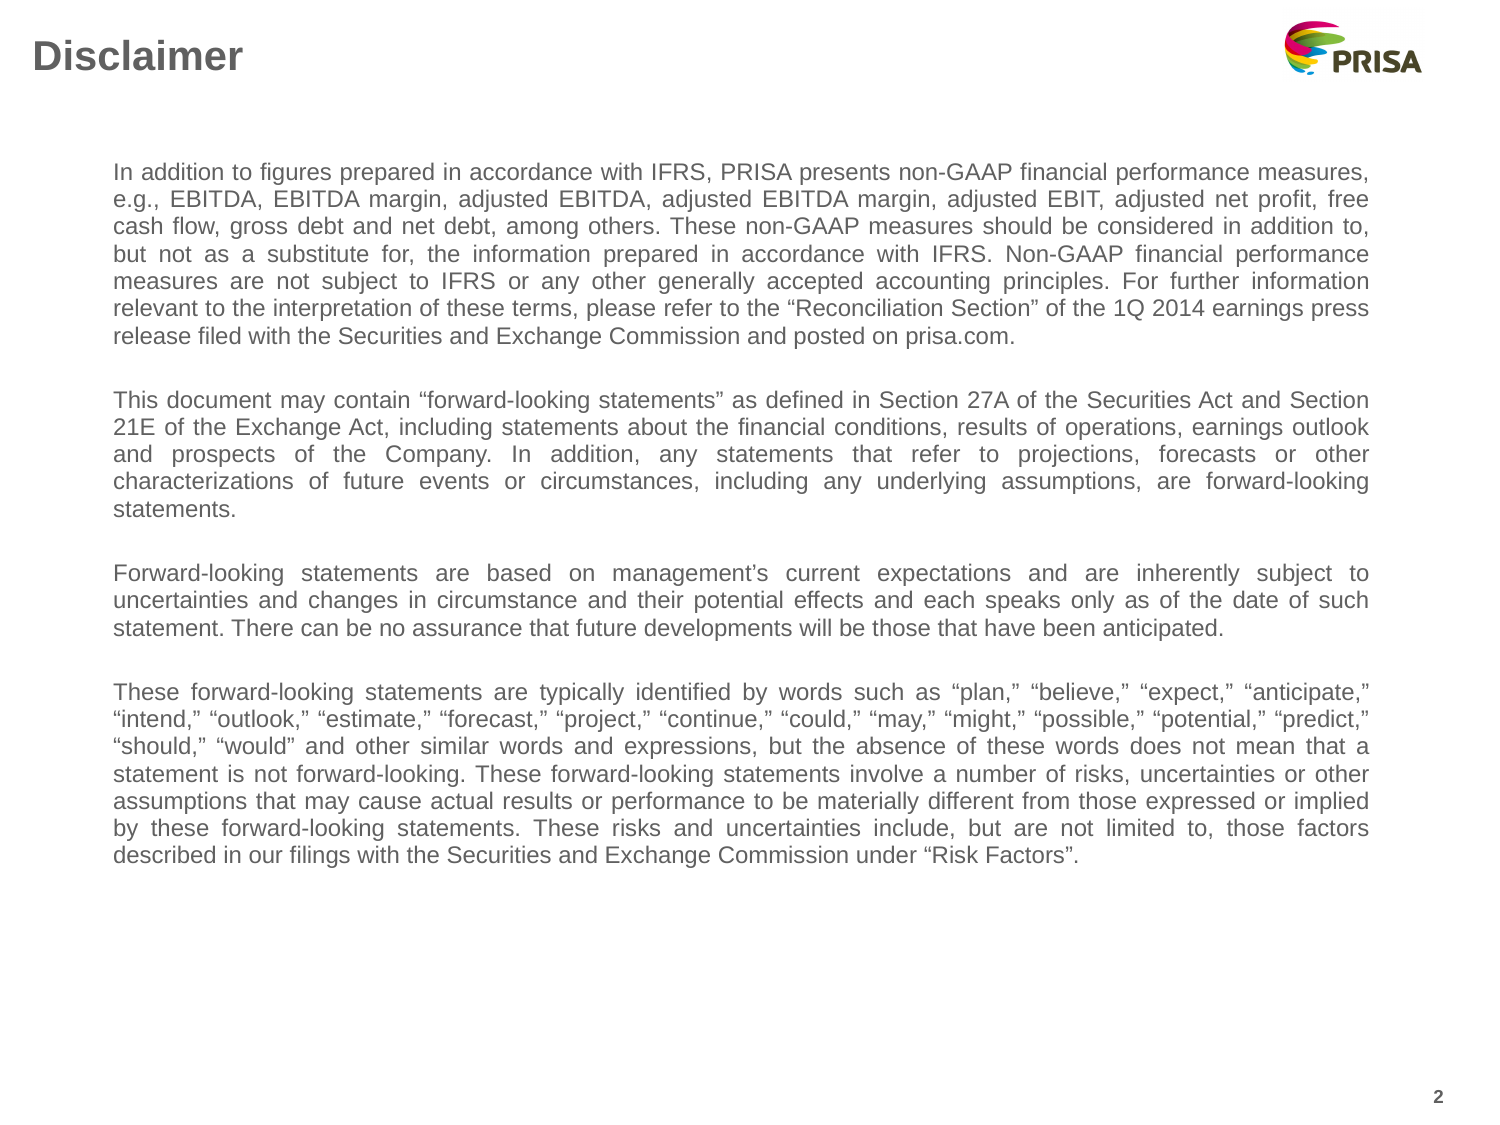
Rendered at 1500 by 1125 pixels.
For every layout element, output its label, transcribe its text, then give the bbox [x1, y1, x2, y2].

list Disclaimer [17, 21, 1282, 80]
text_box In addition to figures prepared in accordance with IFRS, PRISA presents non-GAAP financial performance measures, e.g., EBITDA, EBITDA margin, adjusted EBITDA, adjusted EBITDA margin, adjusted EBIT, adjusted net profit, free cash flow, gross debt and net debt, among others. These non-GAAP measures should be considered in addition to, but not as a substitute for, the information prepared in accordance with IFRS. Non-GAAP financial performance measures are not subject to IFRS or any other generally accepted accounting principles. For further information relevant to the interpretation of these terms, please refer to the “Reconciliation Section” of the 1Q 2014 earnings press release filed with the Securities and Exchange Commission and posted on prisa.com. This document may contain “forward-looking statements” as defined in Section 27A of the Securities Act and Section 21E of the Exchange Act, including statements about the financial conditions, results of operations, earnings outlook and prospects of the Company. In addition, any statements that refer to projections, forecasts or other characterizations of future events or circumstances, including any underlying assumptions, are forward-looking statements. Forward-looking statements are based on management’s current expectations and are inherently subject to uncertainties and changes in circumstance and their potential effects and each speaks only as of the date of such statement. There can be no assurance that future developments will be those that have been anticipated. These forward-looking statements are typically identified by words such as “plan,” “believe,” “expect,” “anticipate,” “intend,” “outlook,” “estimate,” “forecast,” “project,” “continue,” “could,” “may,” “might,” “possible,” “potential,” “predict,” “should,” “would” and other similar words and expressions, but the absence of these words does not mean that a statement is not forward-looking. These forward-looking statements involve a number of risks, uncertainties or other assumptions that may cause actual results or performance to be materially different from those expressed or implied by these forward-looking statements. These risks and uncertainties include, but are not limited to, those factors described in our filings with the Securities and Exchange Commission under “Risk Factors”. [53, 113, 1415, 1025]
picture [1282, 7, 1425, 82]
